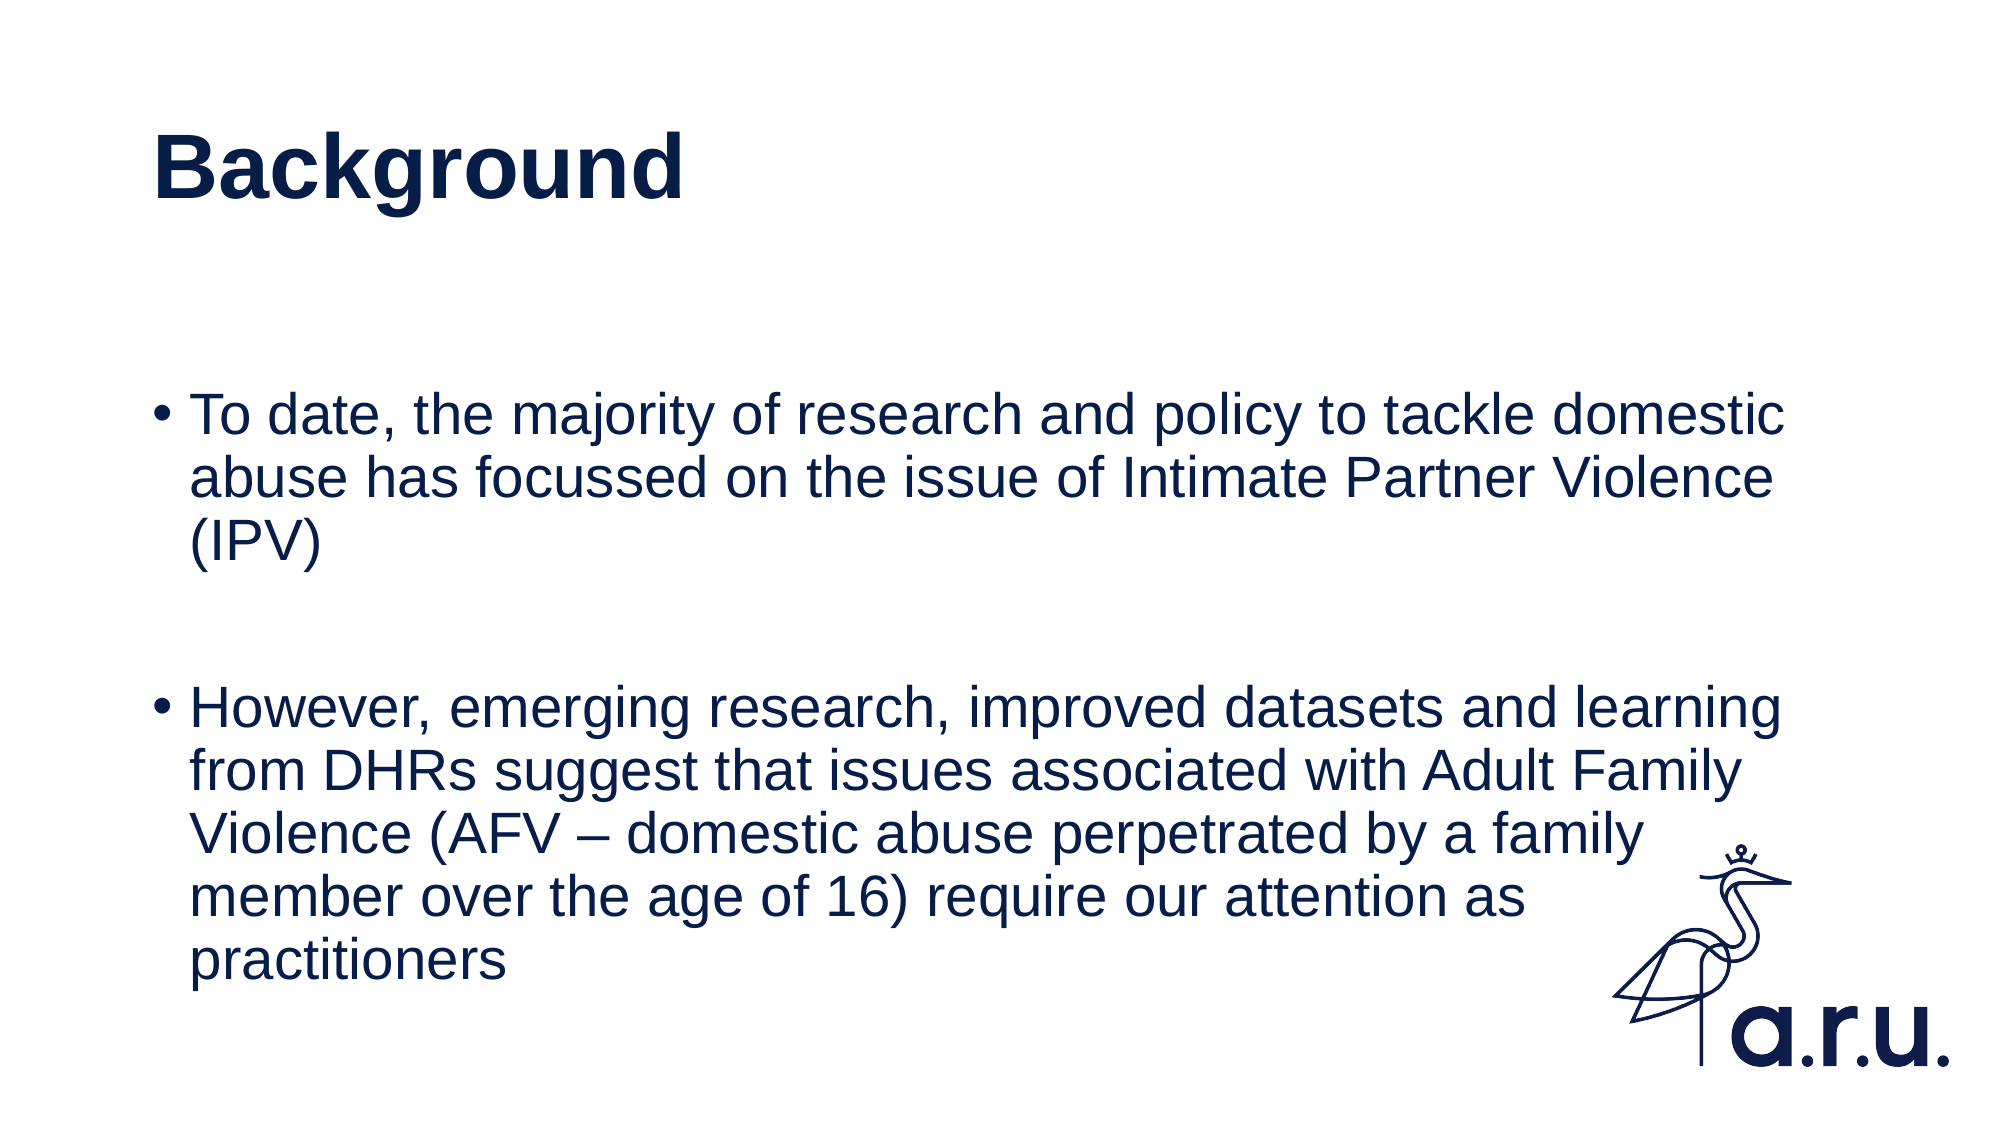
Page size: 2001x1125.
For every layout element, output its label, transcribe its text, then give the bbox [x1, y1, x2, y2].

picture [1611, 844, 1949, 1067]
list To date, the majority of research and policy to tackle domestic abuse has focussed on the issue of Intimate Partner Violence (IPV) However, emerging research, improved datasets and learning from DHRs suggest that issues associated with Adult Family Violence (AFV – domestic abuse perpetrated by a family member over the age of 16) require our attention as practitioners [137, 376, 1863, 1014]
title Background [137, 59, 1863, 278]
